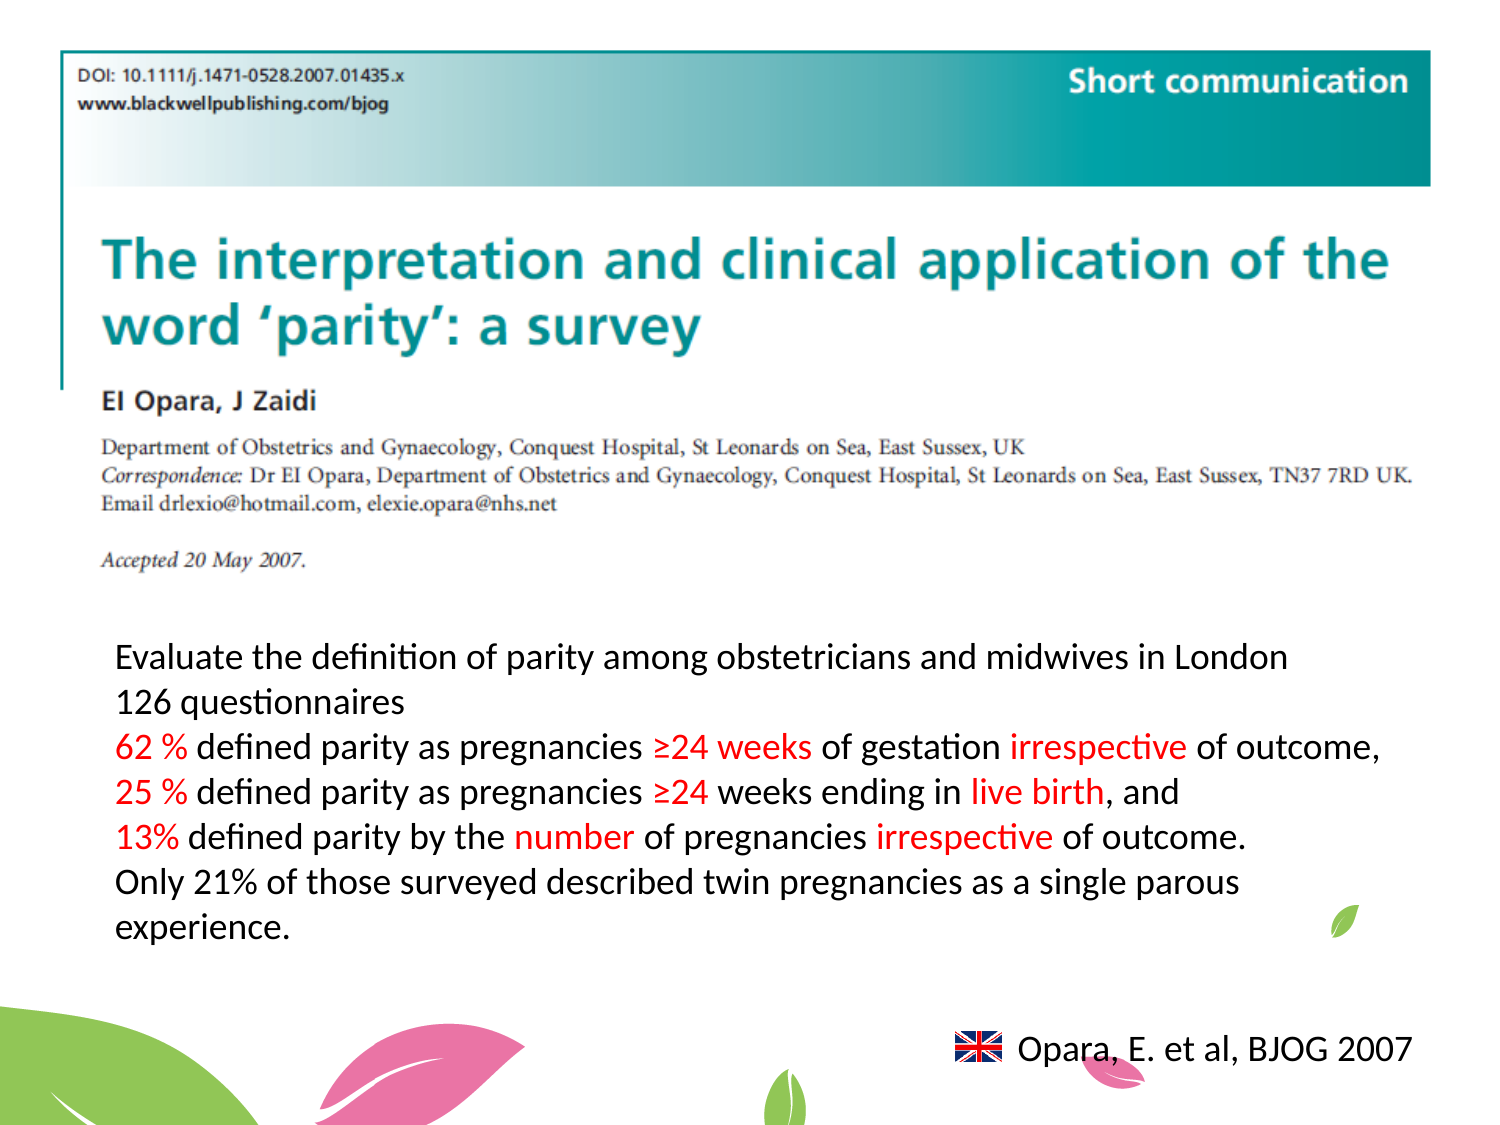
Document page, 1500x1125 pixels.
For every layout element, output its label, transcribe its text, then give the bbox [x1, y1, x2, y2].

text_box Evaluate the definition of parity among obstetricians and midwives in London 126 questionnaires 62 % defined parity as pregnancies ≥24 weeks of gestation irrespective of outcome, 25 % defined parity as pregnancies ≥24 weeks ending in live birth, and 13% defined parity by the number of pregnancies irrespective of outcome. Only 21% of those surveyed described twin pregnancies as a single parous experience. [99, 624, 1400, 955]
text_box Opara, E. et al, BJOG 2007 [1002, 1016, 1466, 1077]
picture [0, 875, 1500, 1125]
picture [59, 49, 1434, 576]
